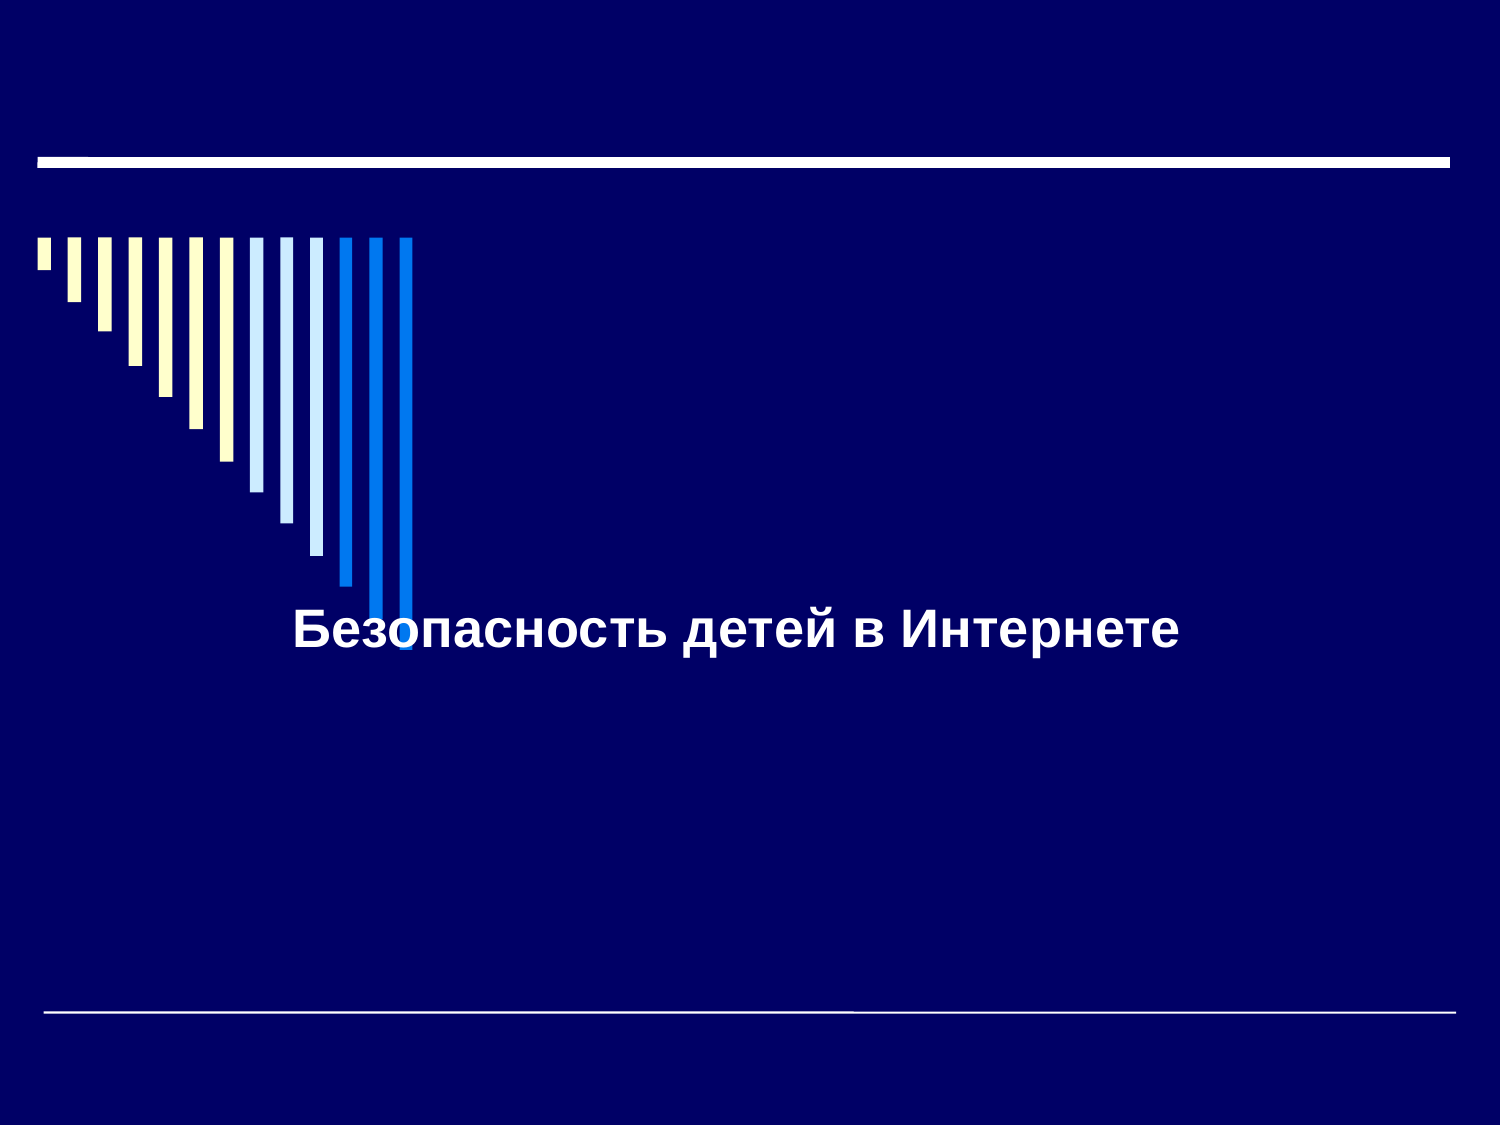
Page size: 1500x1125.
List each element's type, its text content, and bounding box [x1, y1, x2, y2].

subtitle Безопасность детей в Интернете [88, 585, 1387, 921]
